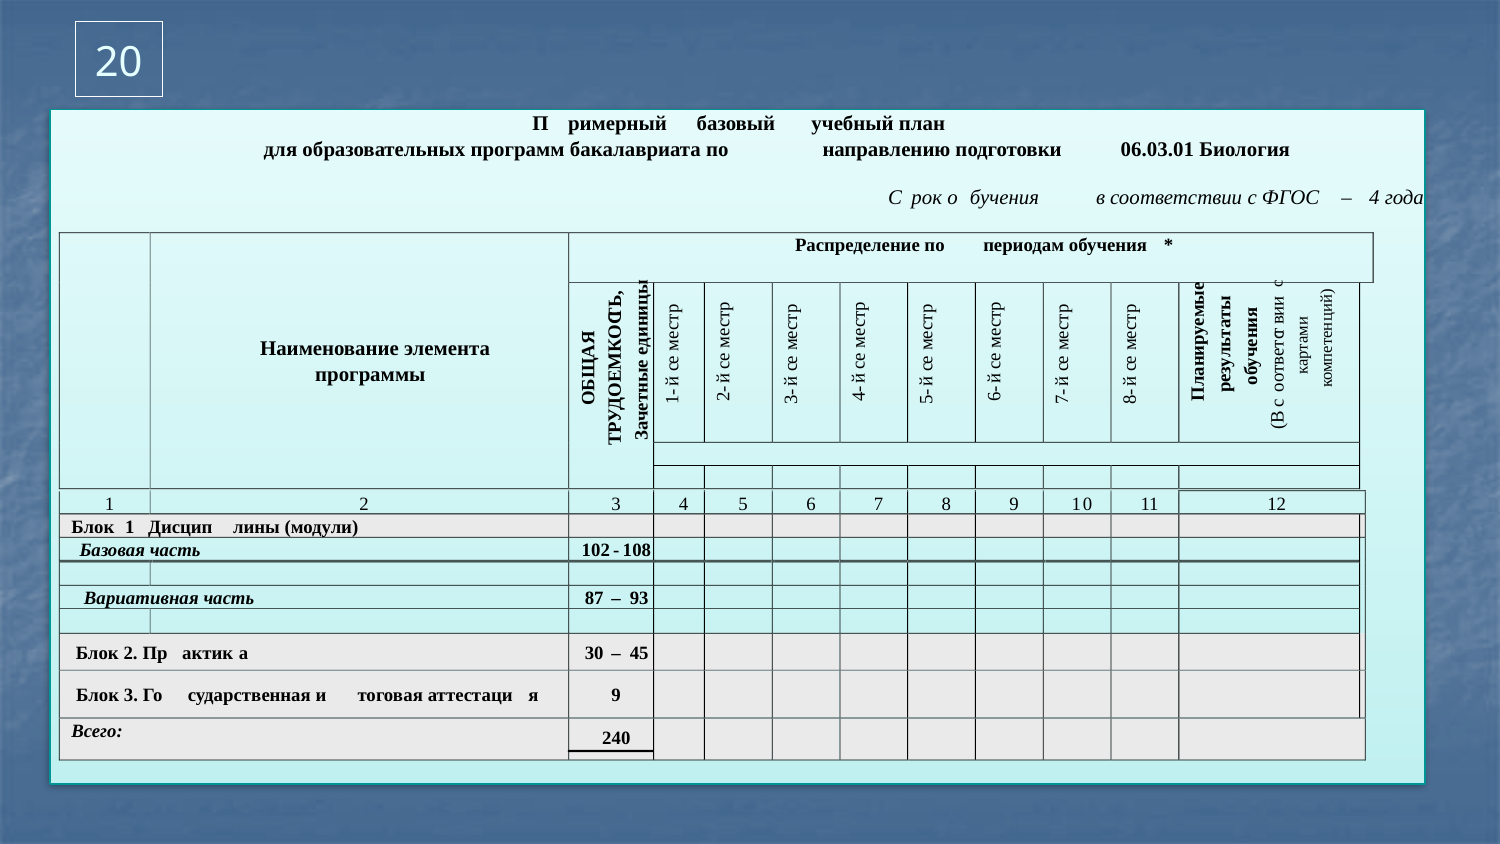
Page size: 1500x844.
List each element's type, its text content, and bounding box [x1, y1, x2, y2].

title 20 [75, 21, 163, 97]
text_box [49, 109, 1442, 788]
